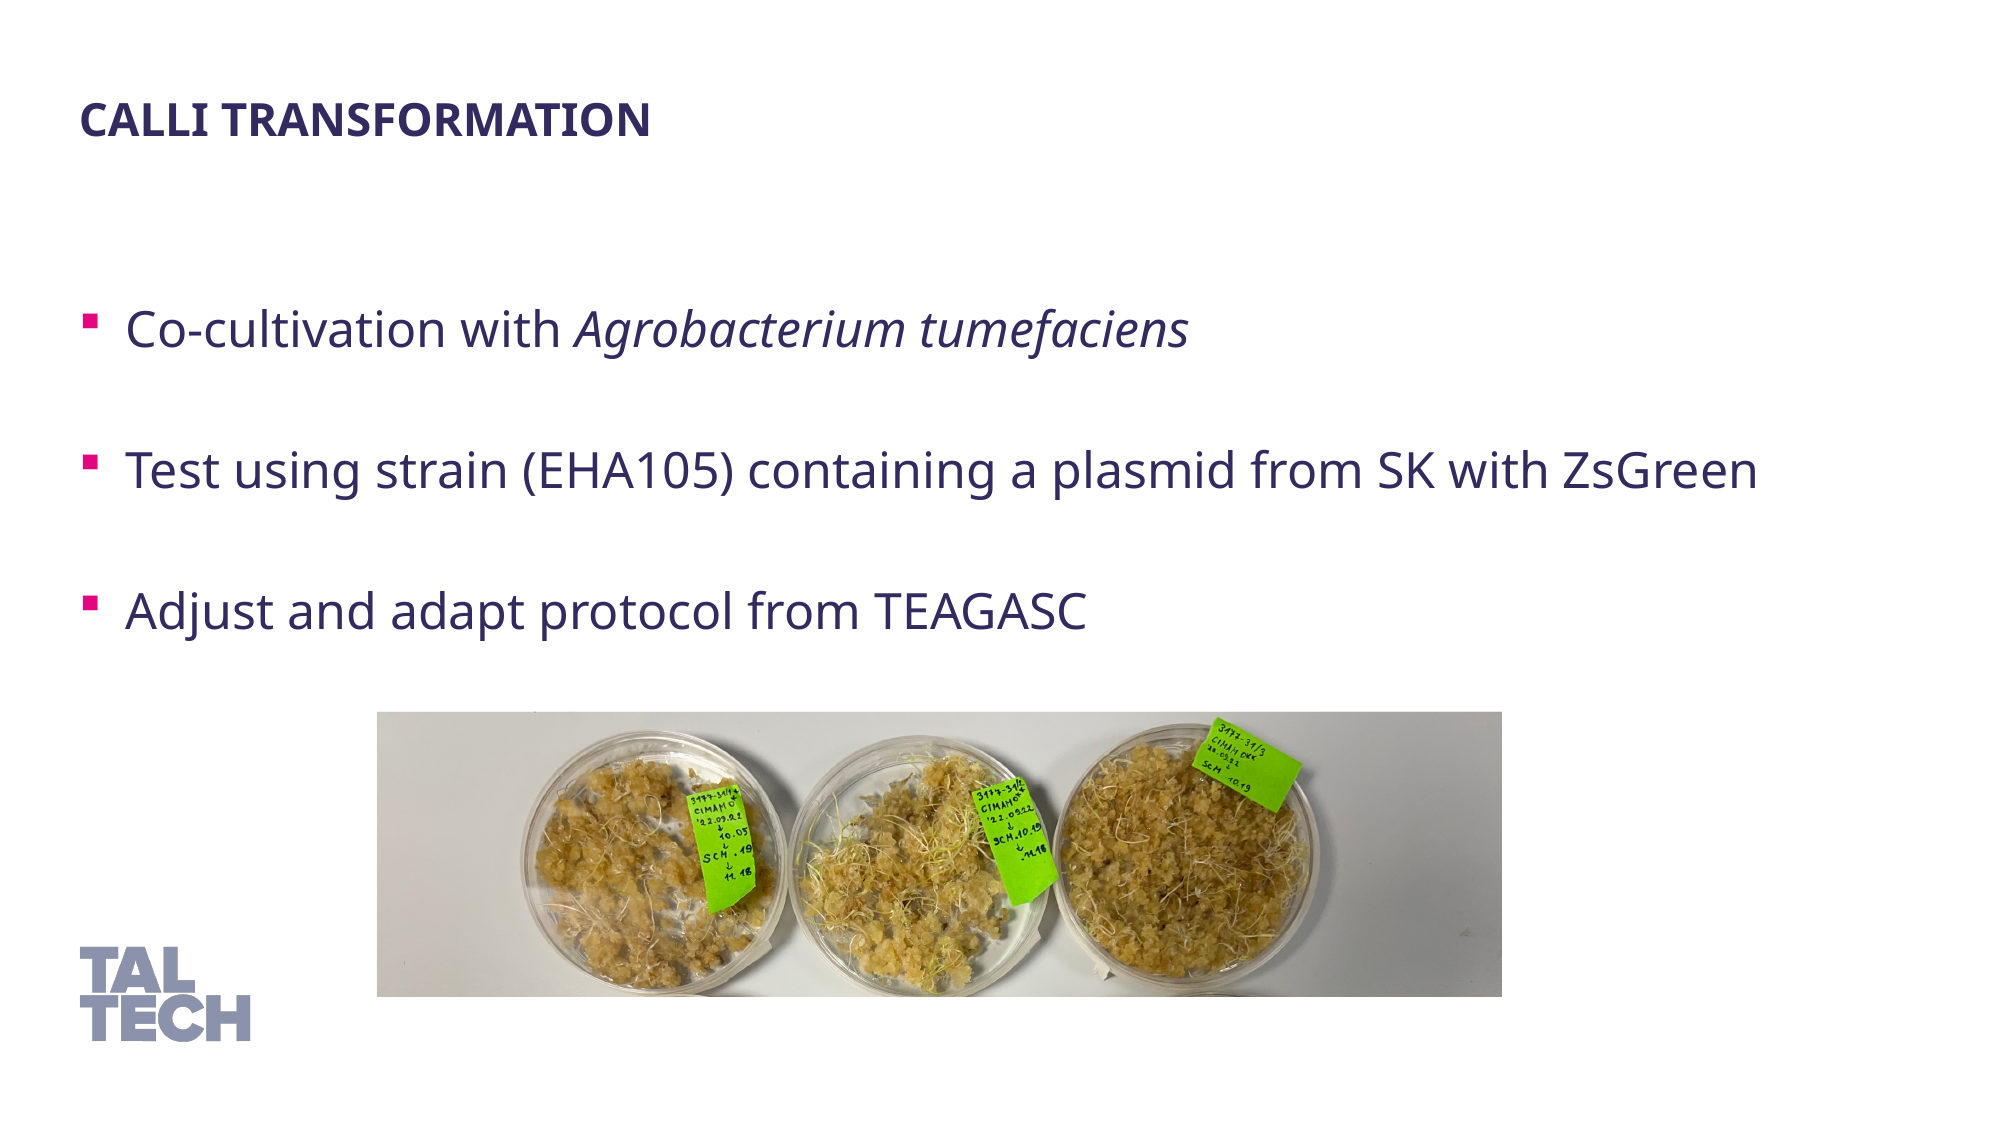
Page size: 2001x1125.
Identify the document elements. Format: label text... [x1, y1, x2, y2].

picture [75, 940, 254, 1047]
list Calli transformation [78, 90, 1801, 224]
picture [378, 291, 1502, 1125]
list Co-cultivation with Agrobacterium tumefaciens Test using strain (EHA105) containing a plasmid from SK with ZsGreen Adjust and adapt protocol from TEAGASC [78, 237, 1922, 888]
